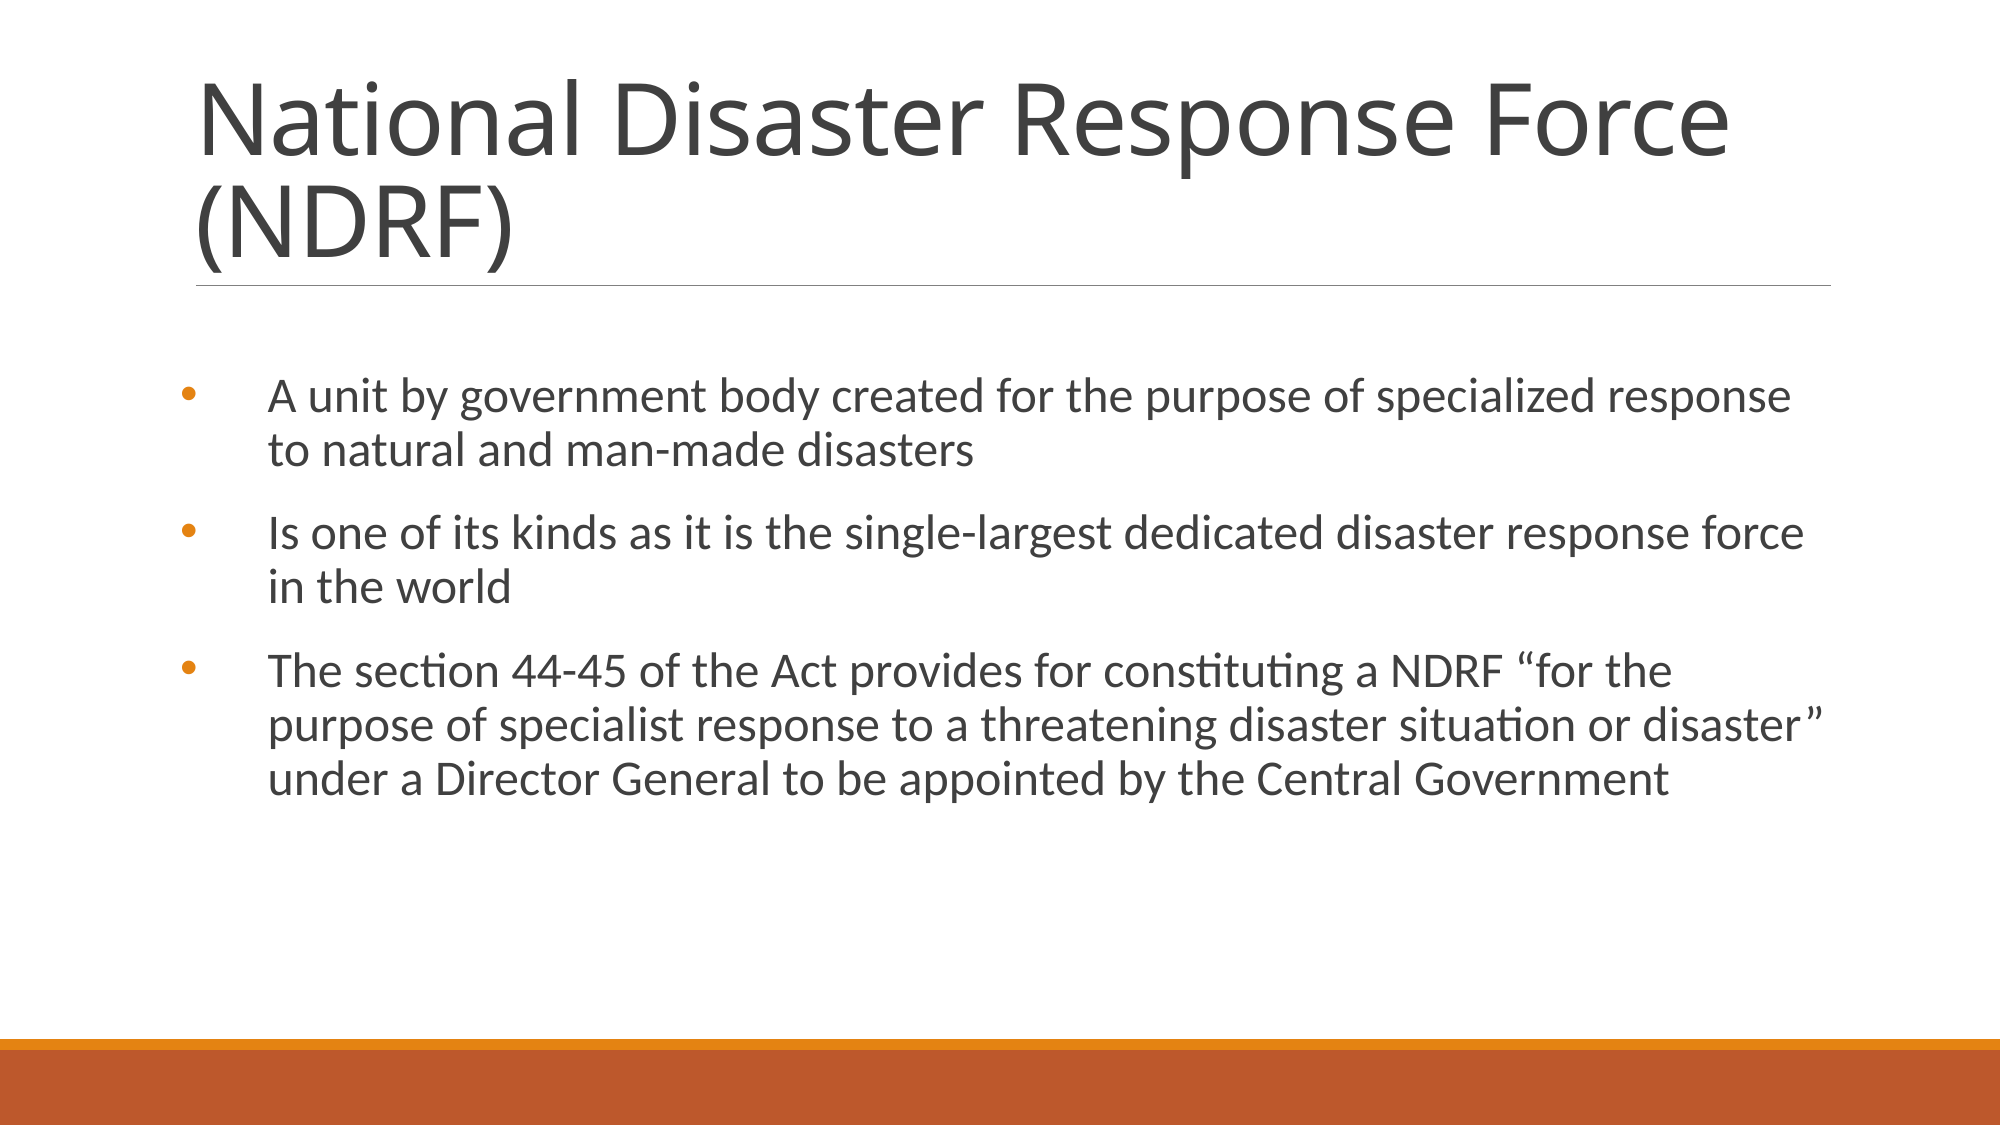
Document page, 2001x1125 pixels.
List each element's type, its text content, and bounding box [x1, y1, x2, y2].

title National Disaster Response Force (NDRF) [180, 47, 1830, 285]
list A unit by government body created for the purpose of specialized response to natural and man-made disasters Is one of its kinds as it is the single-largest dedicated disaster response force in the world The section 44-45 of the Act provides for constituting a NDRF “for the purpose of specialist response to a threatening disaster situation or disaster” under a Director General to be appointed by the Central Government [180, 362, 1830, 1023]
